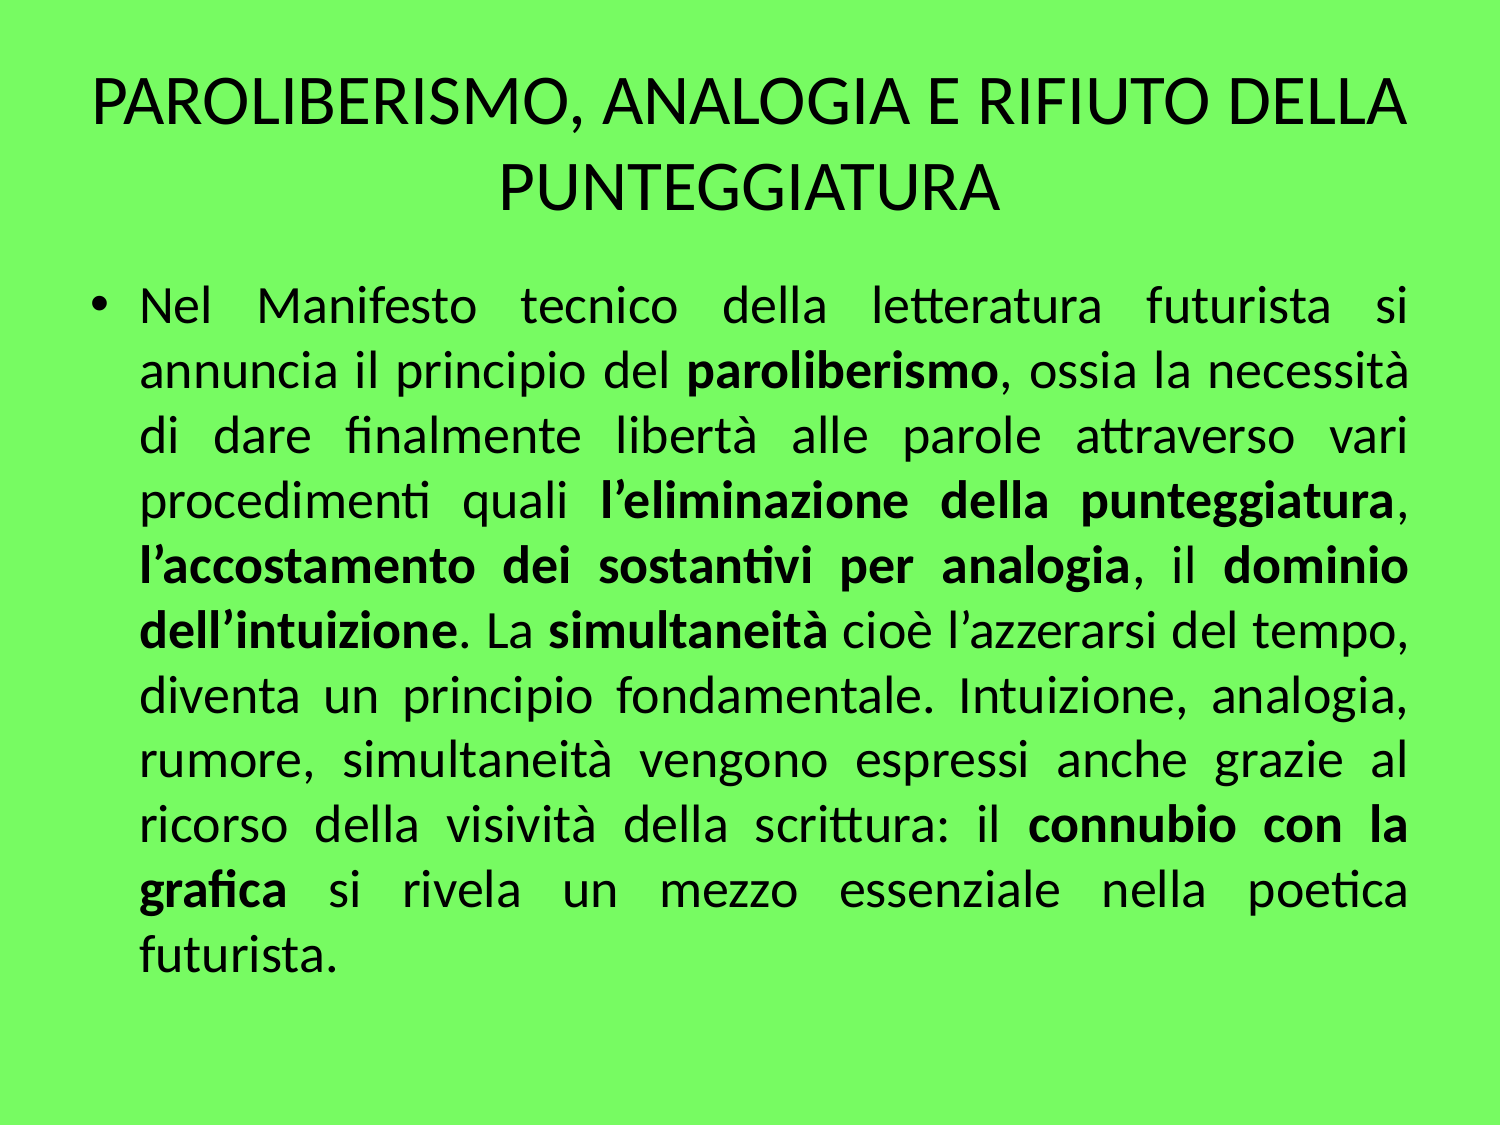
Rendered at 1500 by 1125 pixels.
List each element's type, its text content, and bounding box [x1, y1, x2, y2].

list Nel Manifesto tecnico della letteratura futurista si annuncia il principio del paroliberismo, ossia la necessità di dare finalmente libertà alle parole attraverso vari procedimenti quali l’eliminazione della punteggiatura, l’accostamento dei sostantivi per analogia, il dominio dell’intuizione. La simultaneità cioè l’azzerarsi del tempo, diventa un principio fondamentale. Intuizione, analogia, rumore, simultaneità vengono espressi anche grazie al ricorso della visività della scrittura: il connubio con la grafica si rivela un mezzo essenziale nella poetica futurista. [75, 262, 1425, 1005]
title PAROLIBERISMO, ANALOGIA E RIFIUTO DELLA PUNTEGGIATURA [75, 45, 1425, 233]
